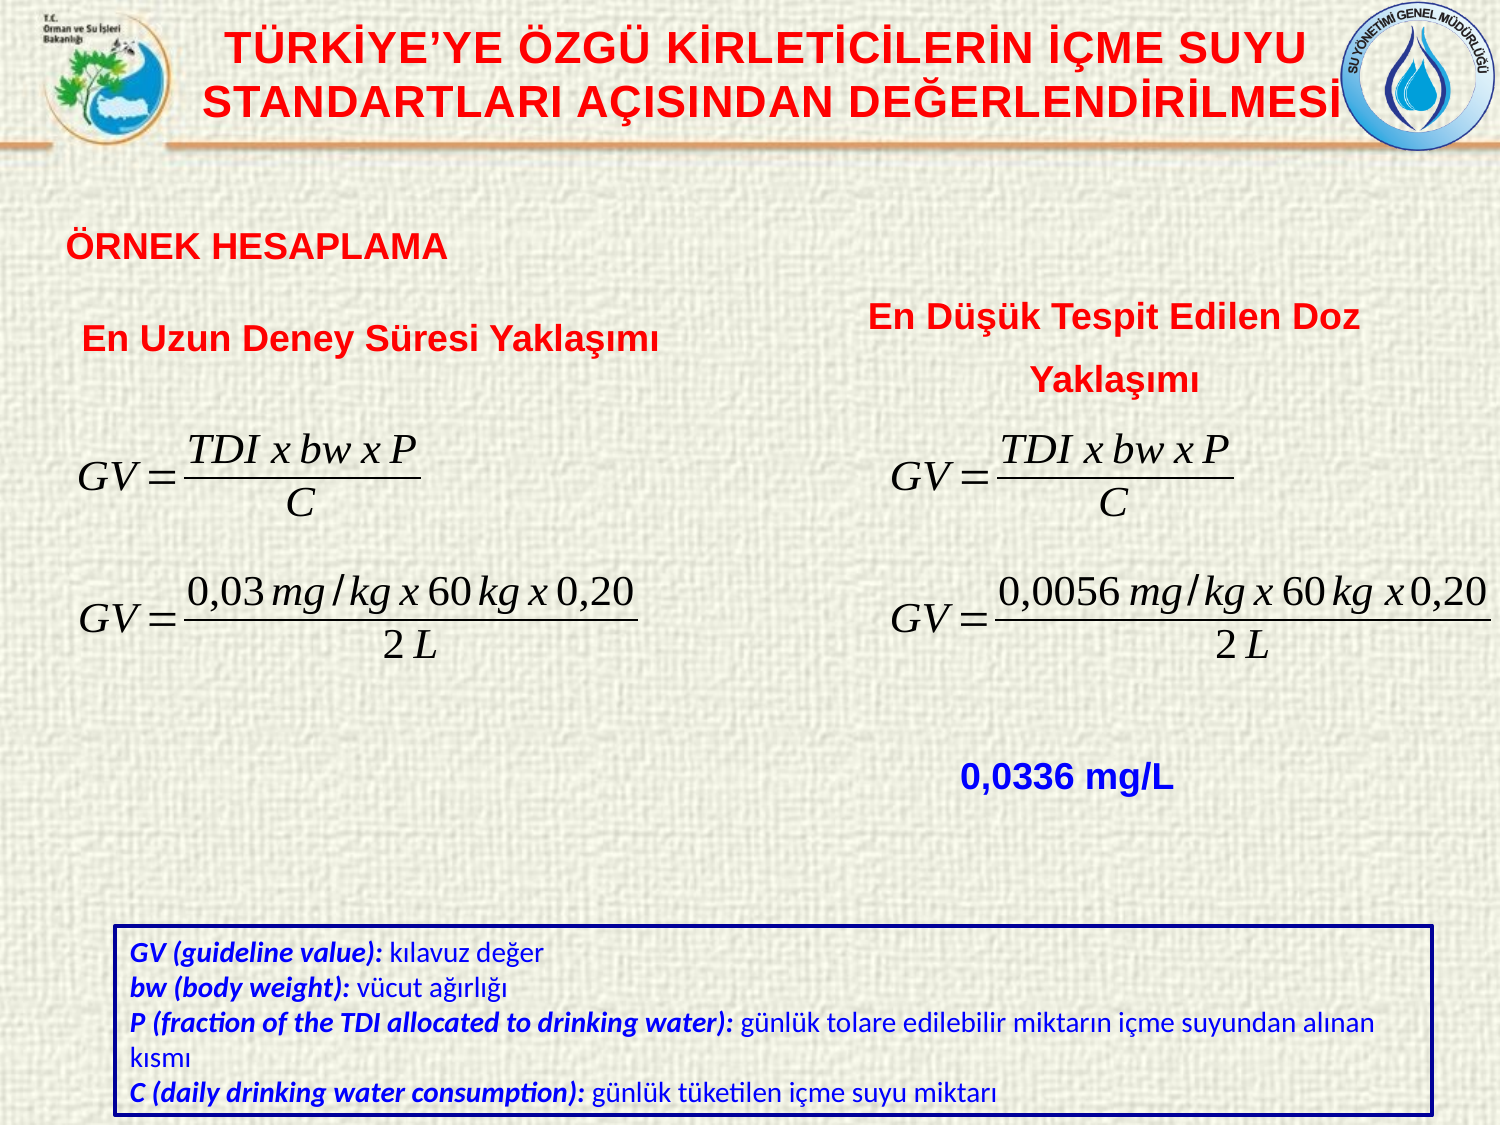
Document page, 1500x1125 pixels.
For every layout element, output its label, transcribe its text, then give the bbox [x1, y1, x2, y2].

picture [0, 0, 1500, 1125]
text_box TÜRKİYE’YE ÖZGÜ KİRLETİCİLERİN İÇME SUYU STANDARTLARI AÇISINDAN DEĞERLENDİRİLMESİ [159, 10, 1388, 134]
text_box ÖRNEK HESAPLAMA [50, 196, 467, 275]
text_box En Düşük Tespit Edilen Doz Yaklaşımı [797, 267, 1432, 408]
text_box GV (guideline value): kılavuz değer bw (body weight): vücut ağırlığı P (fraction of the TDI allocated to drinking water): günlük tolare edilebilir miktarın içme suyundan alınan kısmı C (daily drinking water consumption): günlük tüketilen içme suyu miktarı [113, 924, 1434, 1117]
text_box En Uzun Deney Süresi Yaklaşımı [50, 288, 691, 367]
